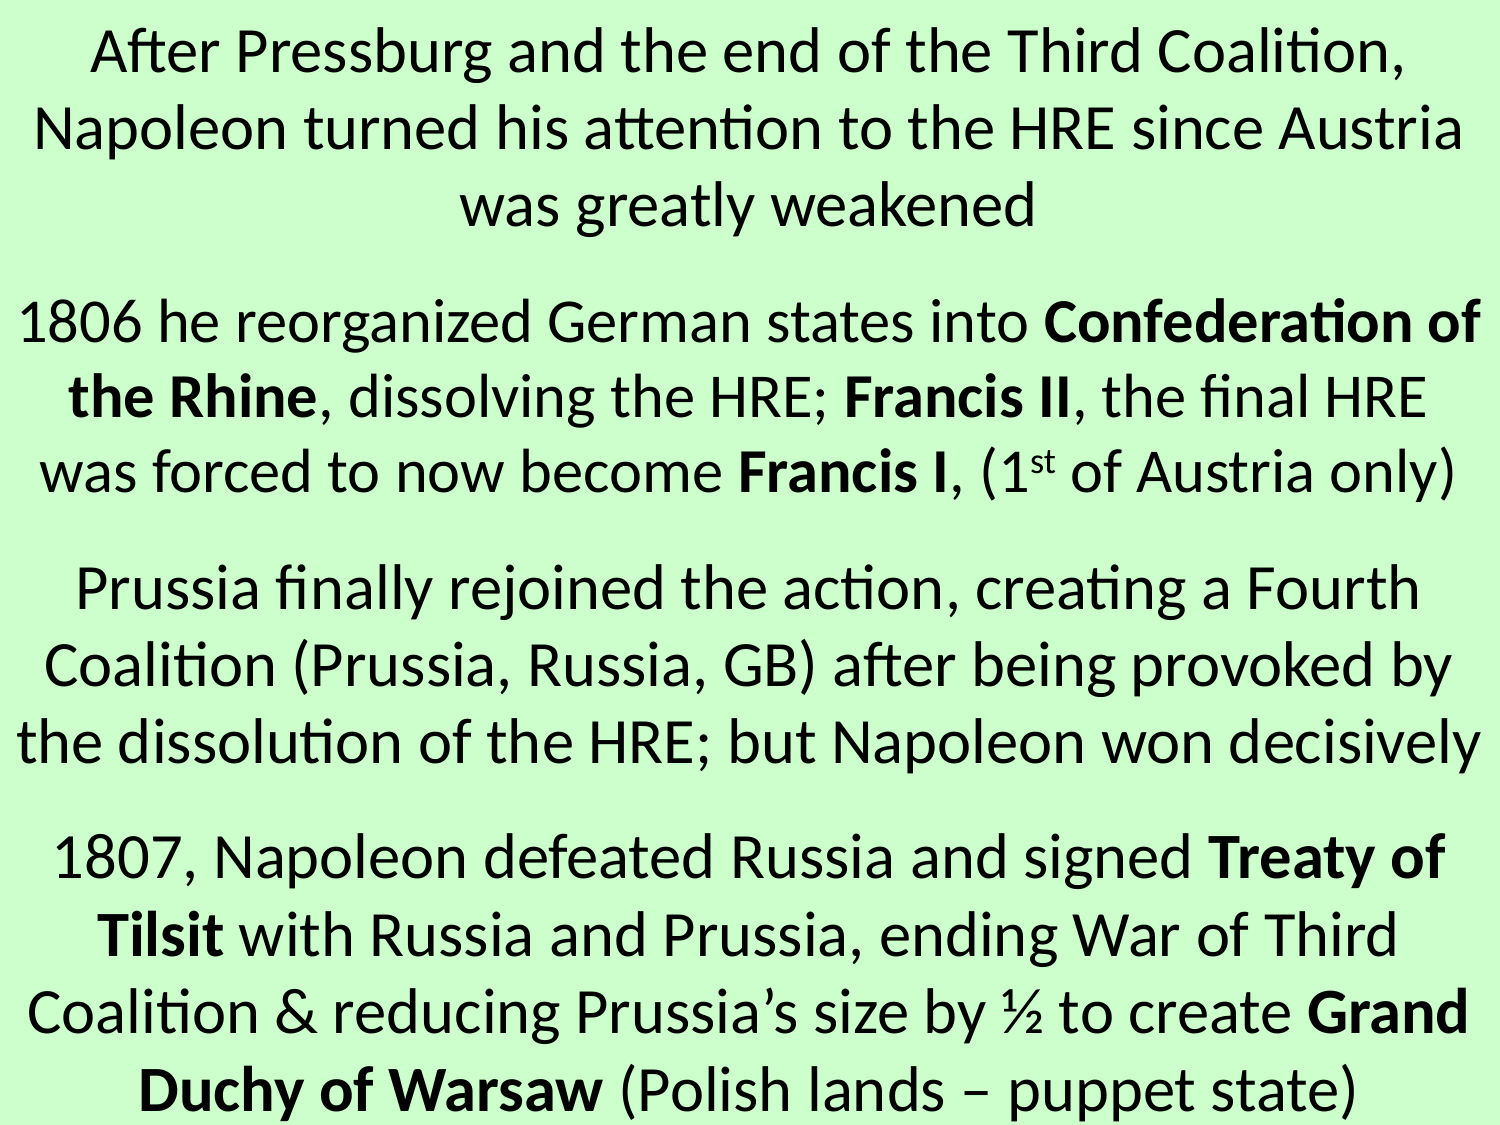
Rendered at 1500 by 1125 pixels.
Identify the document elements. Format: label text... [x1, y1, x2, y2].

text_box After Pressburg and the end of the Third Coalition, Napoleon turned his attention to the HRE since Austria was greatly weakened 1806 he reorganized German states into Confederation of the Rhine, dissolving the HRE; Francis II, the final HRE was forced to now become Francis I, (1st of Austria only) Prussia finally rejoined the action, creating a Fourth Coalition (Prussia, Russia, GB) after being provoked by the dissolution of the HRE; but Napoleon won decisively 1807, Napoleon defeated Russia and signed Treaty of Tilsit with Russia and Prussia, ending War of Third Coalition & reducing Prussia’s size by ½ to create Grand Duchy of Warsaw (Polish lands – puppet state) [0, 0, 1498, 1125]
